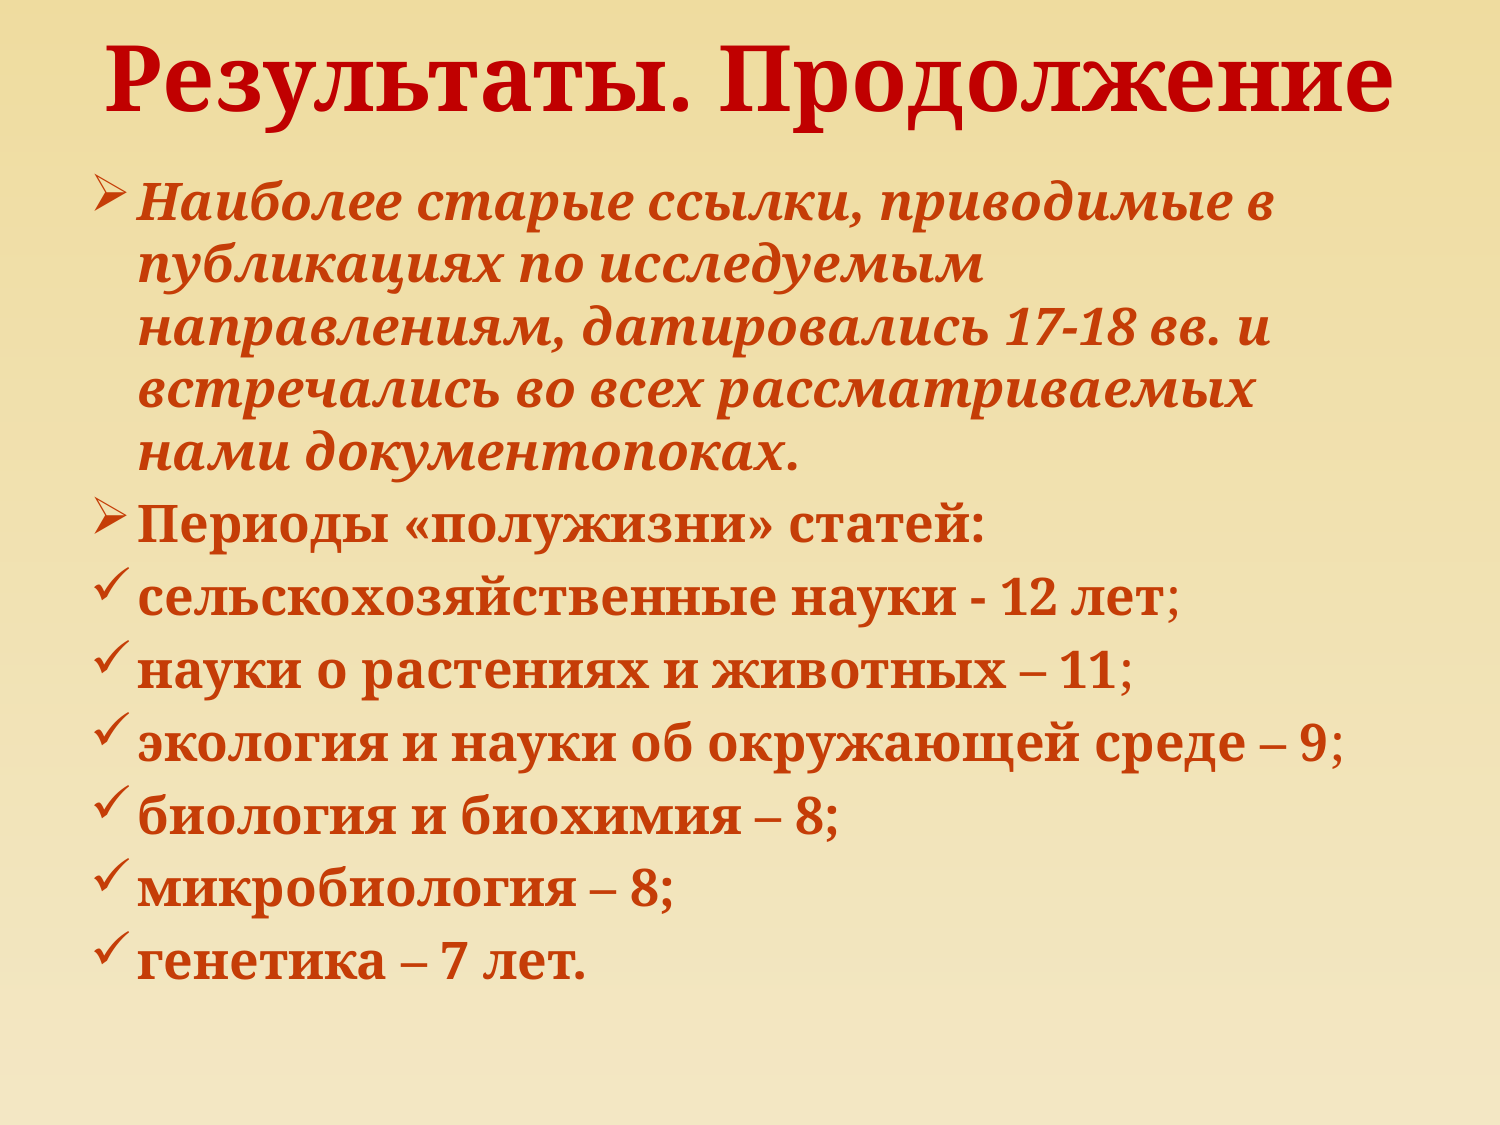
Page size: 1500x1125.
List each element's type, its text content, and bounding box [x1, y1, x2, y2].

title Результаты. Продолжение [76, 0, 1425, 149]
list Наиболее старые ссылки, приводимые в публикациях по исследуемым направлениям, датировались 17-18 вв. и встречались во всех рассматриваемых нами документопоках. Периоды «полужизни» статей: сельскохозяйственные науки - 12 лет; науки о растениях и животных – 11; экология и науки об окружающей среде – 9; биология и биохимия – 8; микробиология – 8; генетика – 7 лет. [75, 160, 1425, 1005]
